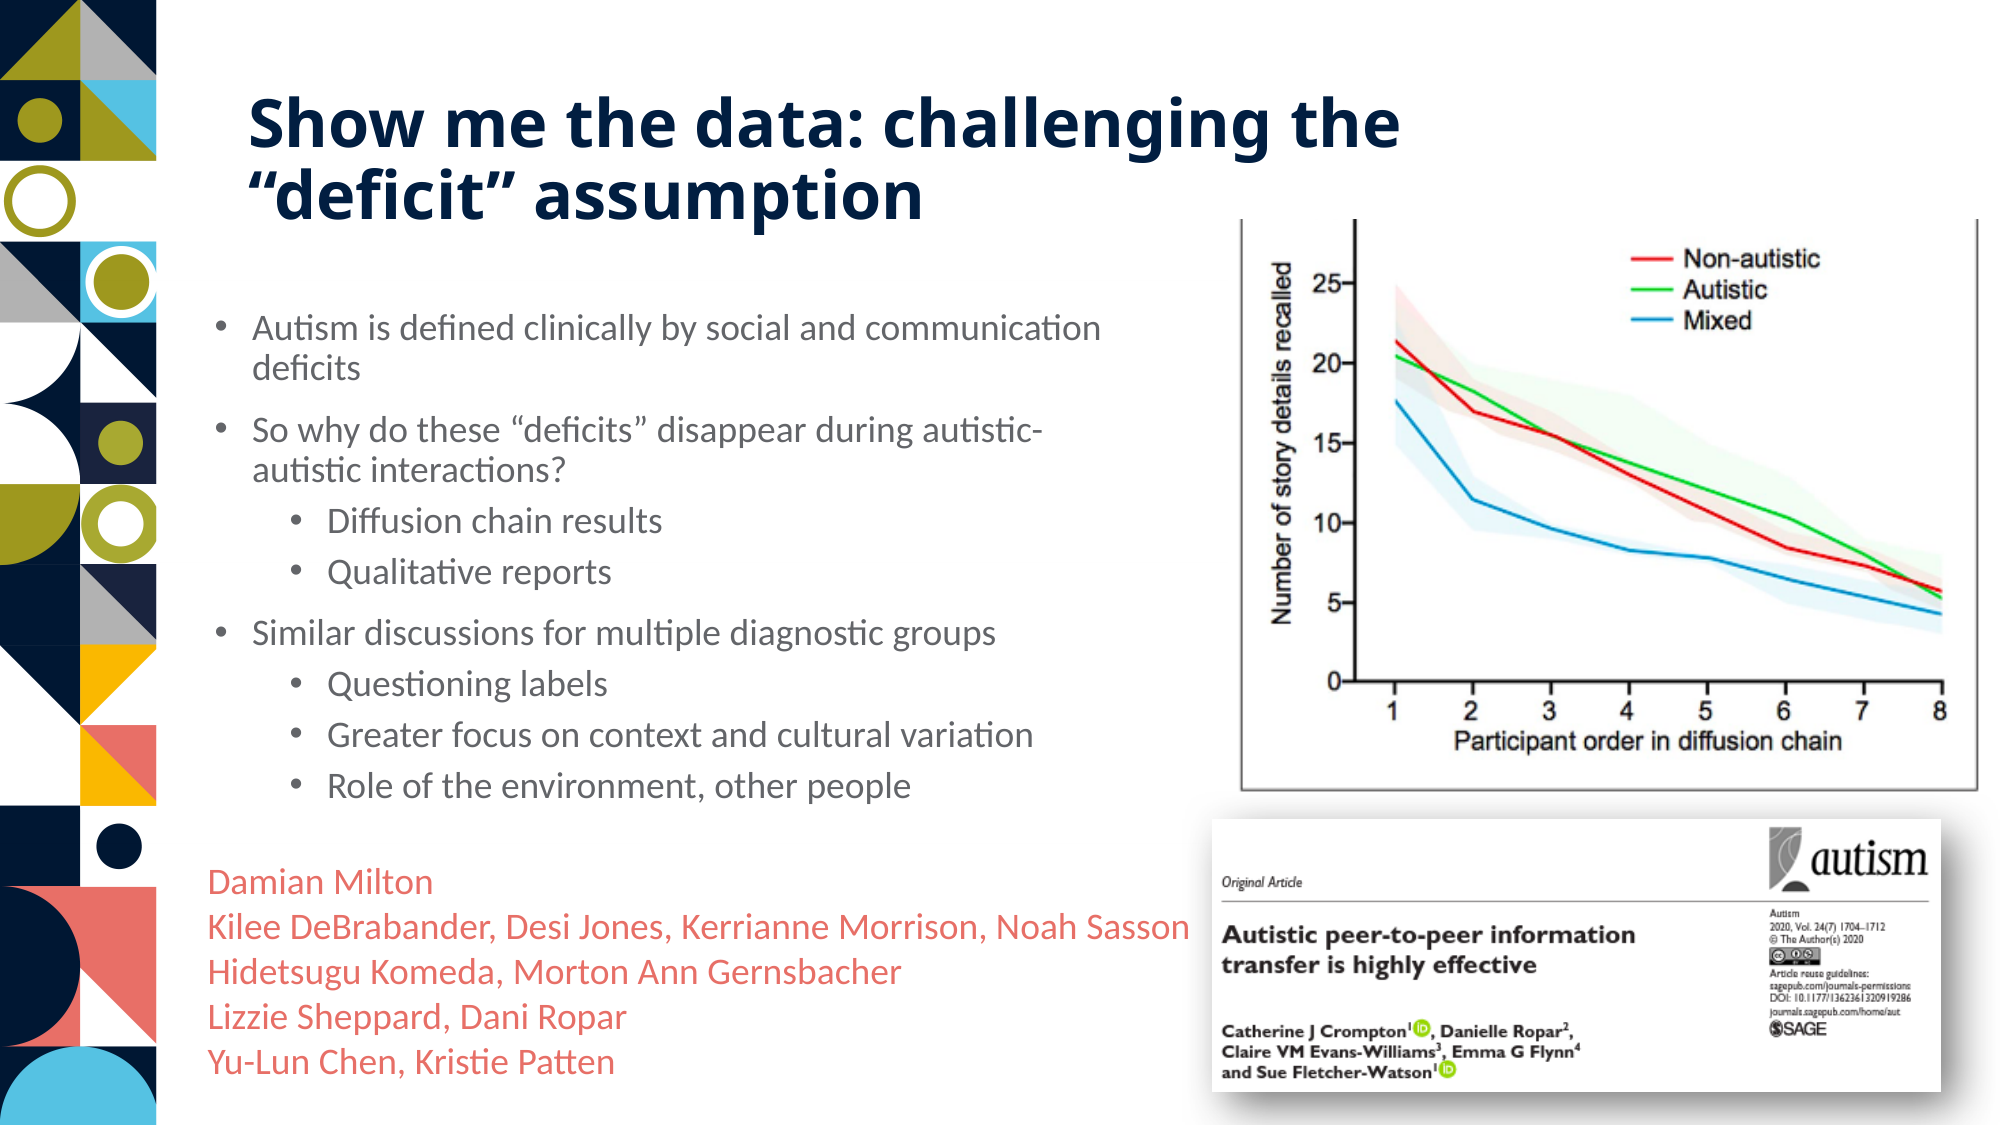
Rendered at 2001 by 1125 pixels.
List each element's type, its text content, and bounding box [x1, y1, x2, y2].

list Autism is defined clinically by social and communication deficits So why do these “deficits” disappear during autistic-autistic interactions? Diffusion chain results Qualitative reports Similar discussions for multiple diagnostic groups Questioning labels Greater focus on context and cultural variation Role of the environment, other people [199, 300, 1153, 783]
picture [0, 0, 2000, 1125]
text_box Damian Milton Kilee DeBrabander, Desi Jones, Kerrianne Morrison, Noah Sasson Hidetsugu Komeda, Morton Ann Gernsbacher Lizzie Sheppard, Dani Ropar Yu-Lun Chen, Kristie Patten [192, 849, 1207, 1090]
title Show me the data: challenging the “deficit” assumption [233, 53, 1577, 271]
